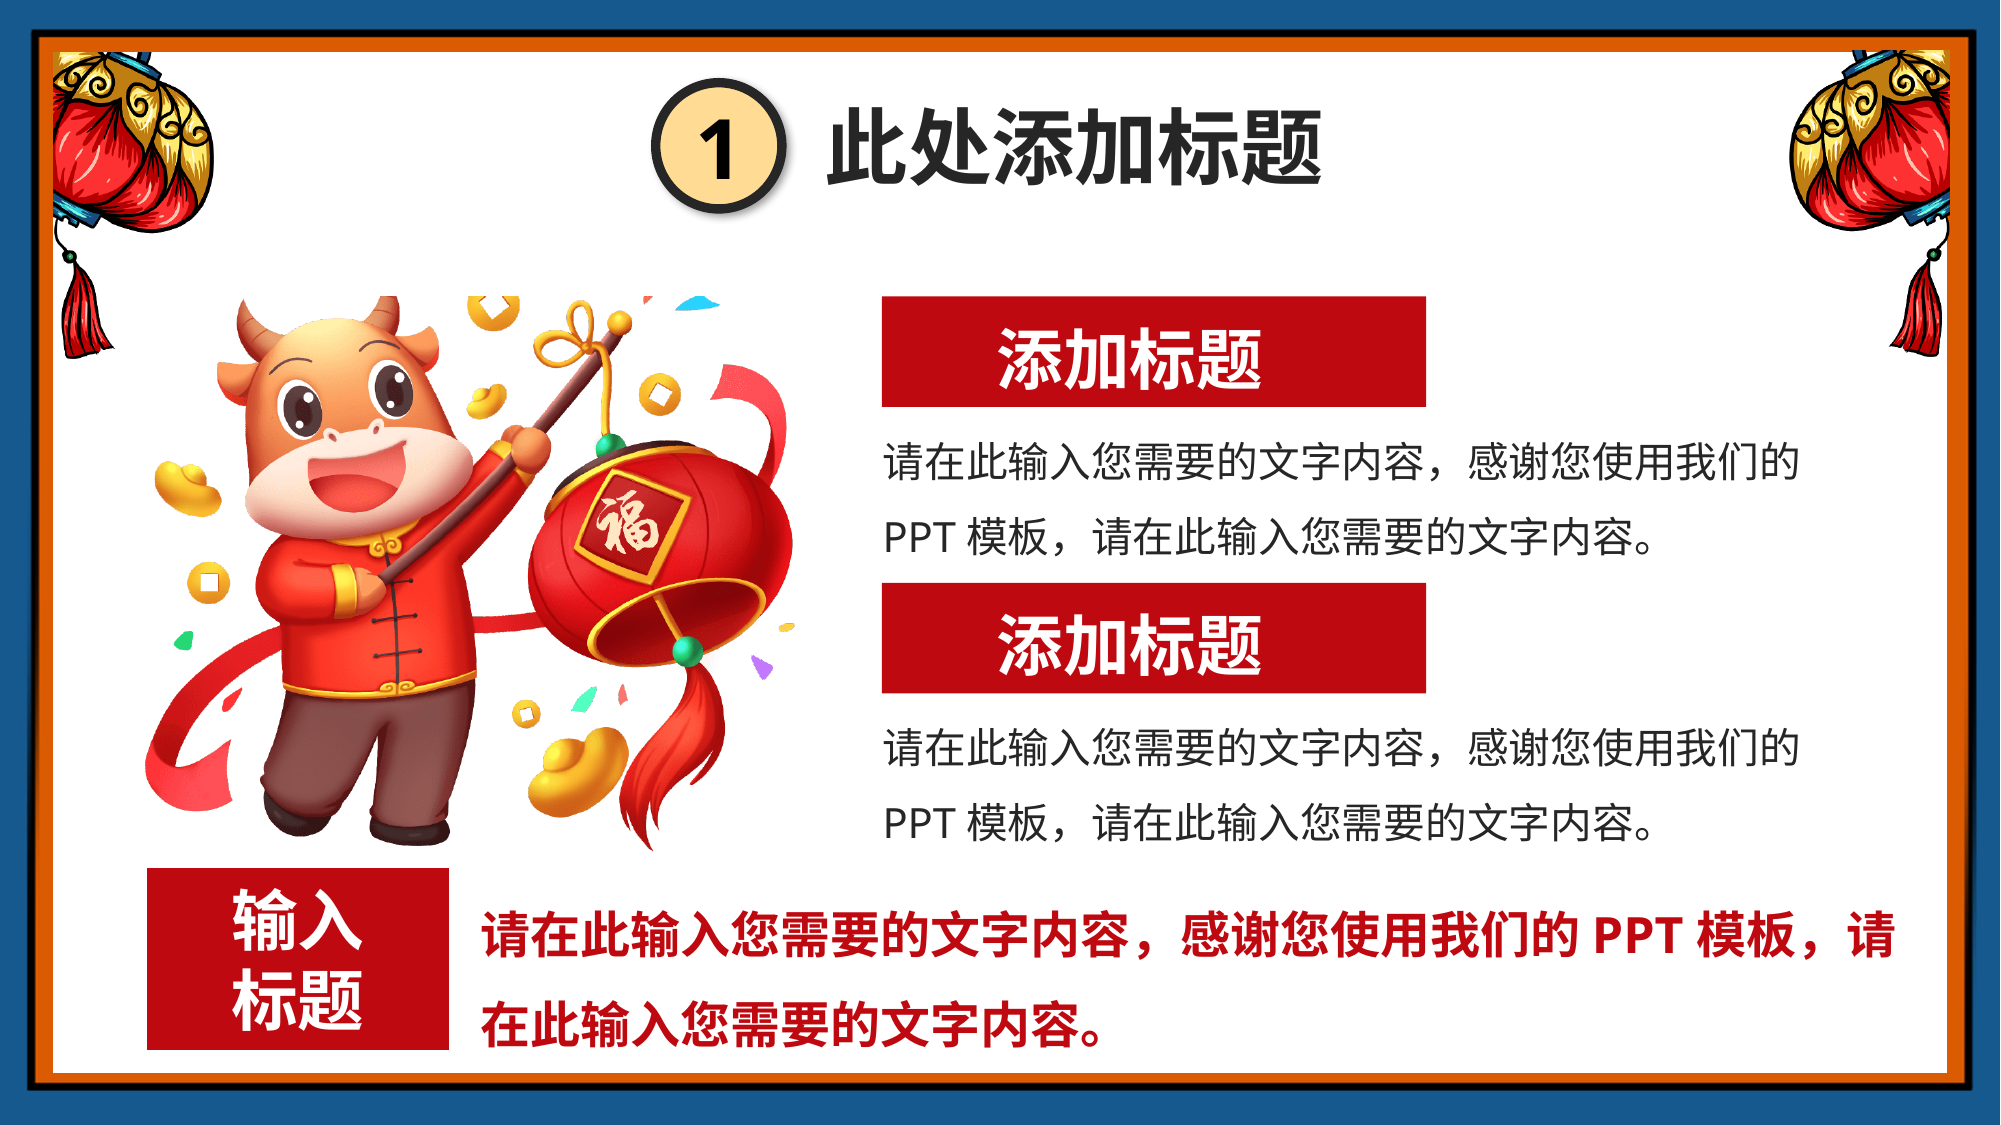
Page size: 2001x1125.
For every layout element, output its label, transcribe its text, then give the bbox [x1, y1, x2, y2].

text_box 输入标题 [212, 870, 384, 1046]
text_box 请在此输入您需要的文字内容，感谢您使用我们的PPT模板，请在此输入您需要的文字内容。 [867, 689, 1890, 855]
text_box 1 [654, 81, 783, 210]
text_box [881, 582, 1427, 694]
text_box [881, 296, 1427, 407]
text_box 请在此输入您需要的文字内容，感谢您使用我们的PPT模板，请在此输入您需要的文字内容。 [867, 403, 1890, 569]
picture [0, 0, 2000, 1125]
text_box 请在此输入您需要的文字内容，感谢您使用我们的PPT模板，请在此输入您需要的文字内容。 [465, 866, 1931, 1061]
text_box [147, 868, 449, 1050]
text_box 此处添加标题 [809, 87, 1340, 203]
